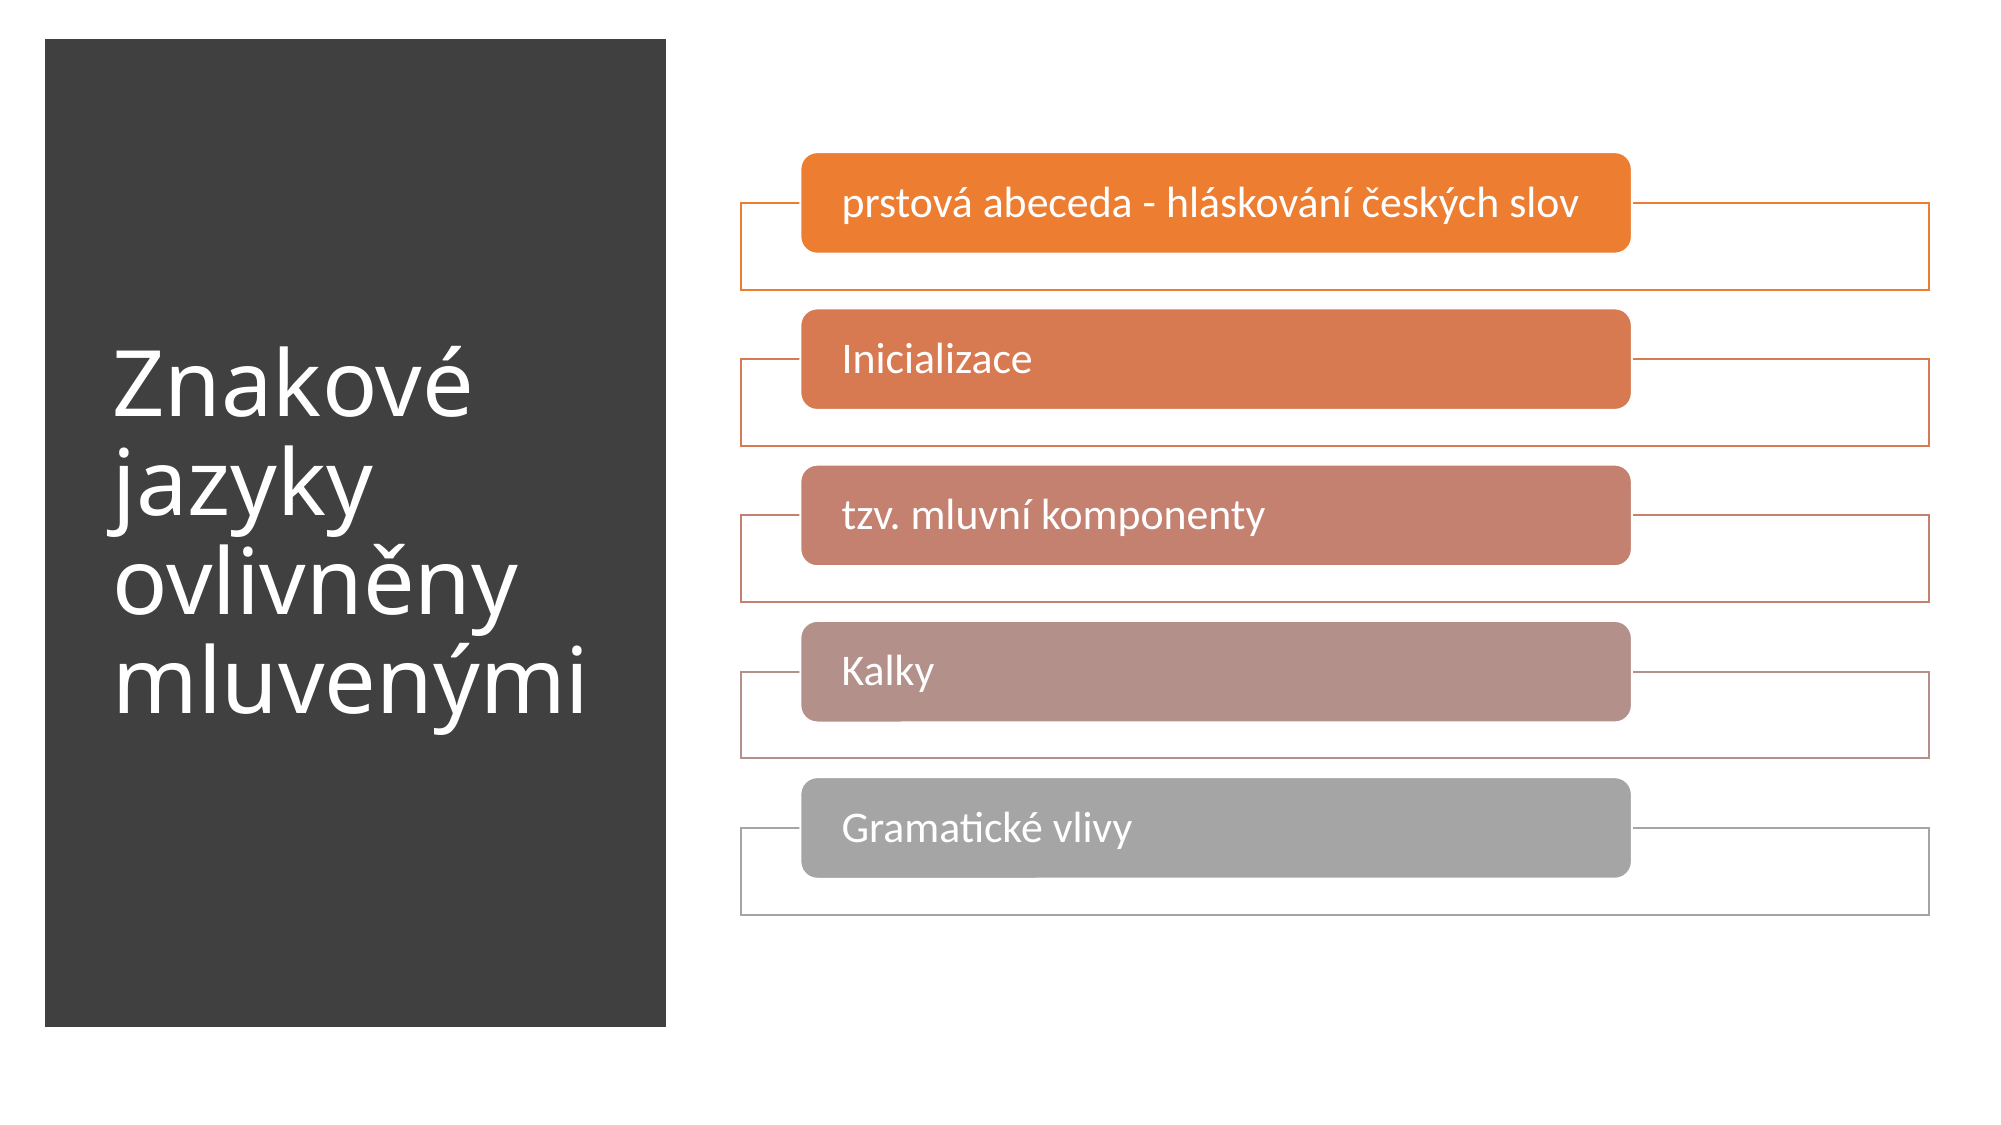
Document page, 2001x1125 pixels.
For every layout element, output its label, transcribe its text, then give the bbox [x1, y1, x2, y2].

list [740, 49, 1930, 1018]
text_box [54, 49, 656, 1018]
title Znakové jazyky ovlivněny mluvenými [97, 104, 617, 967]
